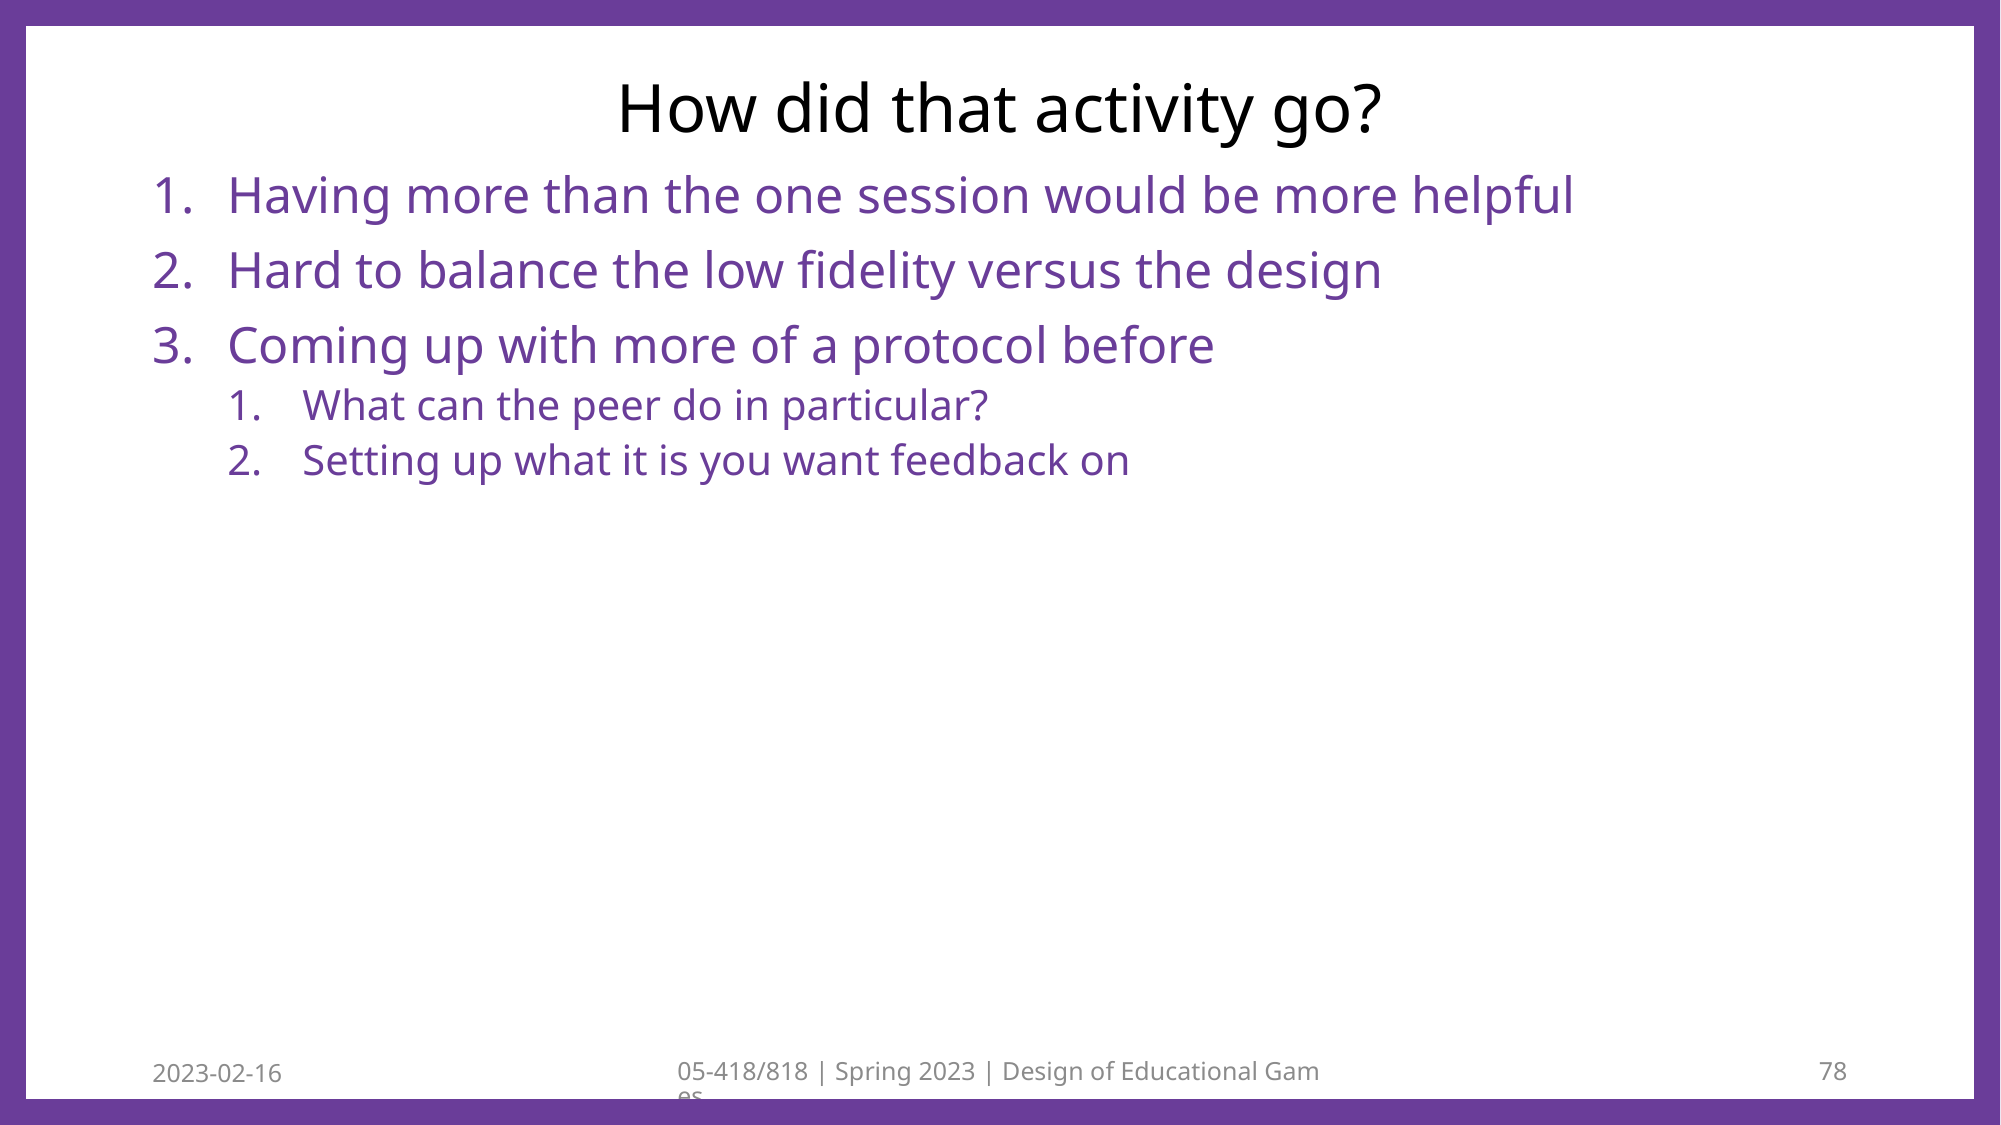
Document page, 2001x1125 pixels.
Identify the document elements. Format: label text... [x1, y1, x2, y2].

footer 05-418/818 | Spring 2023 | Design of Educational Games [662, 1042, 1338, 1103]
title How did that activity go? [137, 59, 1863, 162]
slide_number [137, 1042, 588, 1103]
list Having more than the one session would be more helpful Hard to balance the low fidelity versus the design Coming up with more of a protocol before What can the peer do in particular? Setting up what it is you want feedback on [137, 162, 1863, 1014]
slide_number 78 [1412, 1042, 1863, 1103]
